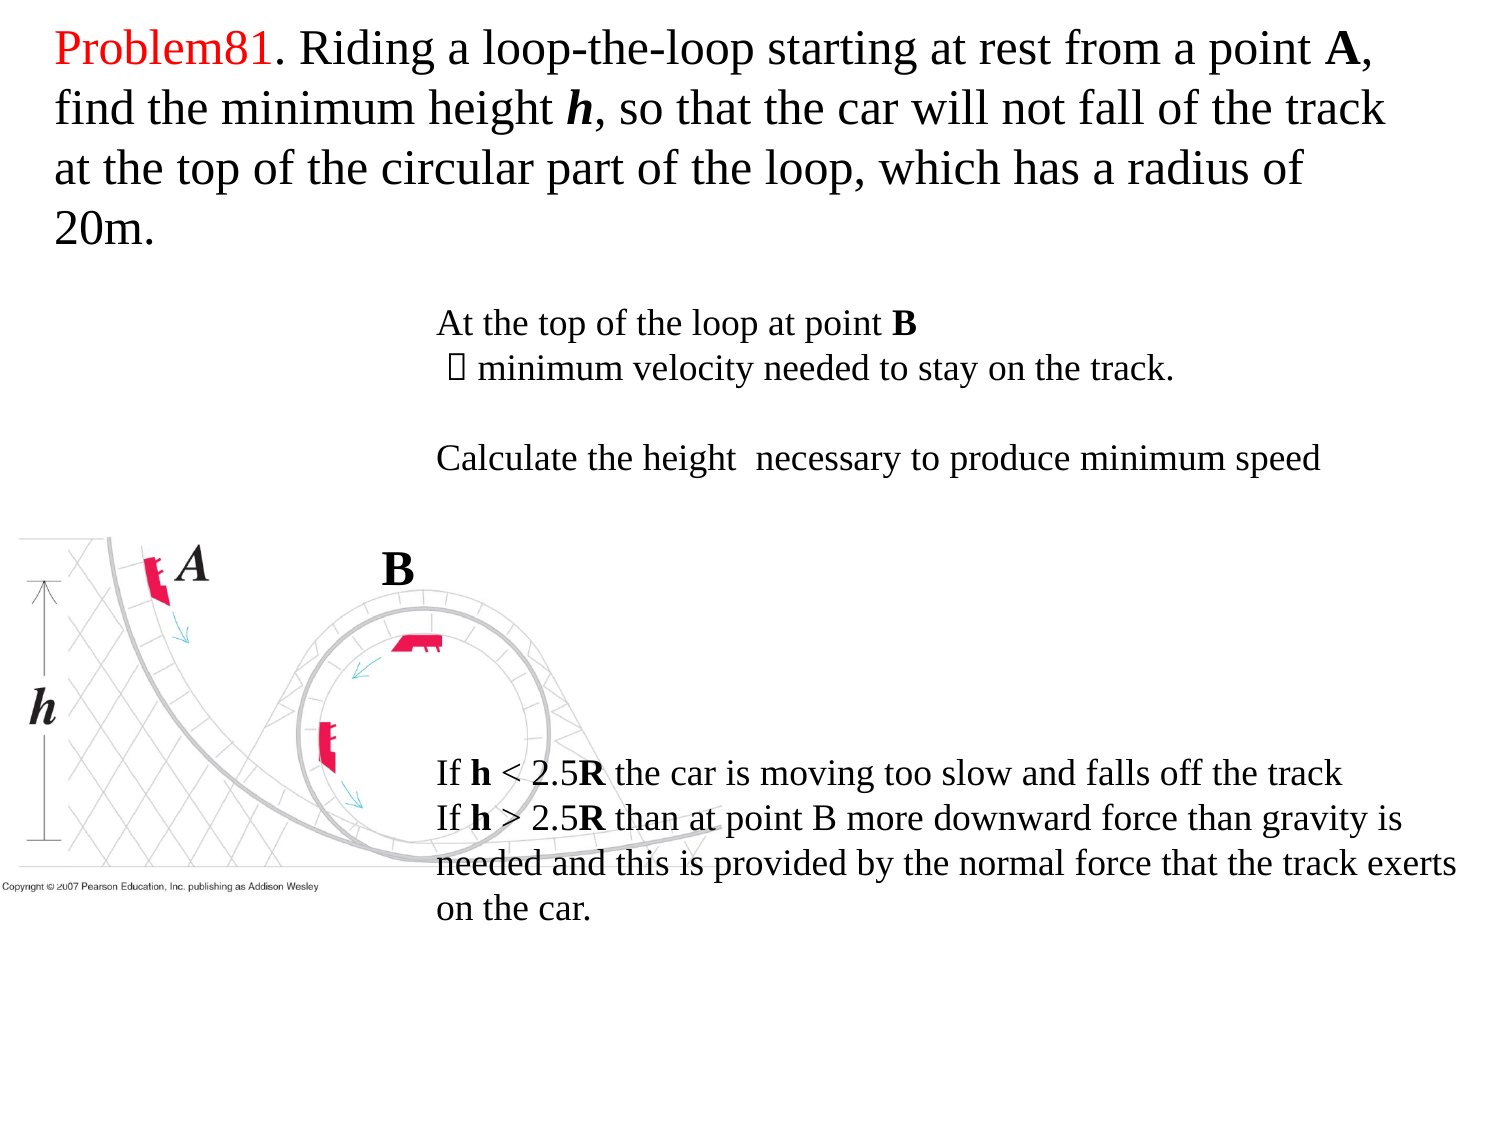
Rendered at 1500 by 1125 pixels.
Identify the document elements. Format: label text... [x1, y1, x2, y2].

picture [0, 527, 734, 896]
text_box Problem81. Riding a loop-the-loop starting at rest from a point A, find the minimum height h, so that the car will not fall of the track at the top of the circular part of the loop, which has a radius of 20m. [39, 6, 1427, 262]
